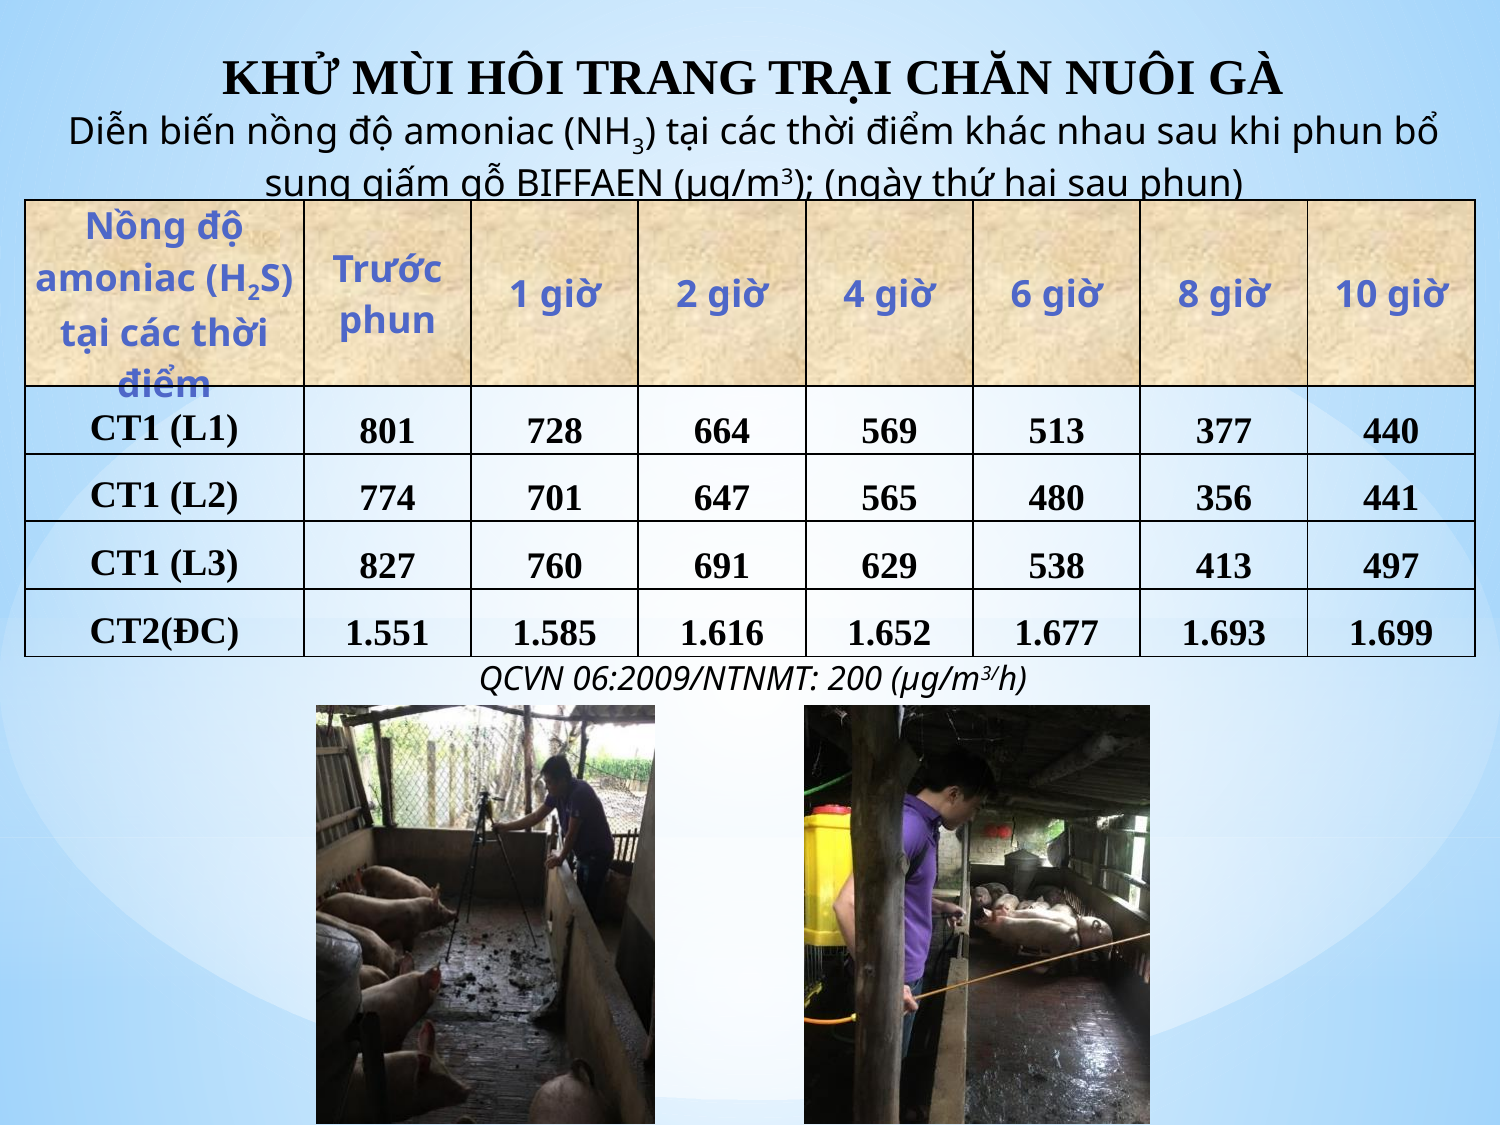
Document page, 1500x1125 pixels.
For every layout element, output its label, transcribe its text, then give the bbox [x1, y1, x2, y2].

table_cell 701 [472, 455, 637, 520]
table_header 1 giờ [472, 201, 637, 385]
table_header 8 giờ [1141, 201, 1307, 385]
table_cell CT1 (L1) [26, 387, 303, 453]
table_cell CT2(ĐC) [26, 590, 303, 656]
table_cell 1.616 [639, 590, 805, 649]
table_cell 760 [472, 522, 637, 588]
table_cell 647 [639, 455, 805, 520]
table_cell 629 [807, 522, 972, 588]
table_cell 1.693 [1141, 590, 1307, 656]
table_cell CT1 (L2) [26, 455, 303, 520]
table_cell 1.652 [807, 590, 972, 649]
table_cell 441 [1308, 455, 1474, 520]
picture [316, 705, 655, 1124]
table_cell 1.699 [1308, 590, 1474, 656]
table_cell 801 [305, 387, 470, 453]
table_cell 1.585 [472, 590, 637, 649]
table_cell 497 [1308, 522, 1474, 588]
table_cell 480 [974, 455, 1139, 520]
table_cell 728 [472, 387, 637, 453]
picture [803, 705, 1151, 1124]
table_header 6 giờ [974, 201, 1139, 385]
text_box KHỬ MÙI HÔI TRANG TRẠI CHĂN NUÔI GÀ [207, 37, 1299, 99]
table_cell 356 [1141, 455, 1307, 520]
table_cell 827 [305, 522, 470, 588]
table_cell 569 [807, 387, 972, 453]
table_cell 1.677 [974, 590, 1139, 656]
table_header Trước phun [305, 201, 470, 385]
table_cell 413 [1141, 522, 1307, 588]
table_cell 538 [974, 522, 1139, 588]
table_cell 1.551 [305, 590, 470, 656]
table_cell CT1 (L3) [26, 522, 303, 588]
table_header Nồng độ amoniac (H2S) tại các thời điểm [26, 201, 303, 385]
text_box QCVN 06:2009/NTNMT: 200 (µg/m3/h) [463, 649, 1043, 705]
table_cell 691 [639, 522, 805, 588]
table_cell 377 [1141, 387, 1307, 453]
table_header 2 giờ [639, 201, 805, 385]
table_cell 774 [305, 455, 470, 520]
table_cell 565 [807, 455, 972, 520]
text_box Diễn biến nồng độ amoniac (NH3) tại các thời điểm khác nhau sau khi phun bổ sung giấm gỗ BIFFAEN (µg/m3); (ngày thứ hai sau phun) [22, 99, 1486, 211]
table_cell 513 [974, 387, 1139, 453]
table_cell 664 [639, 387, 805, 453]
table_cell 440 [1308, 387, 1474, 453]
table_header 10 giờ [1308, 201, 1474, 385]
table_header 4 giờ [807, 201, 972, 385]
